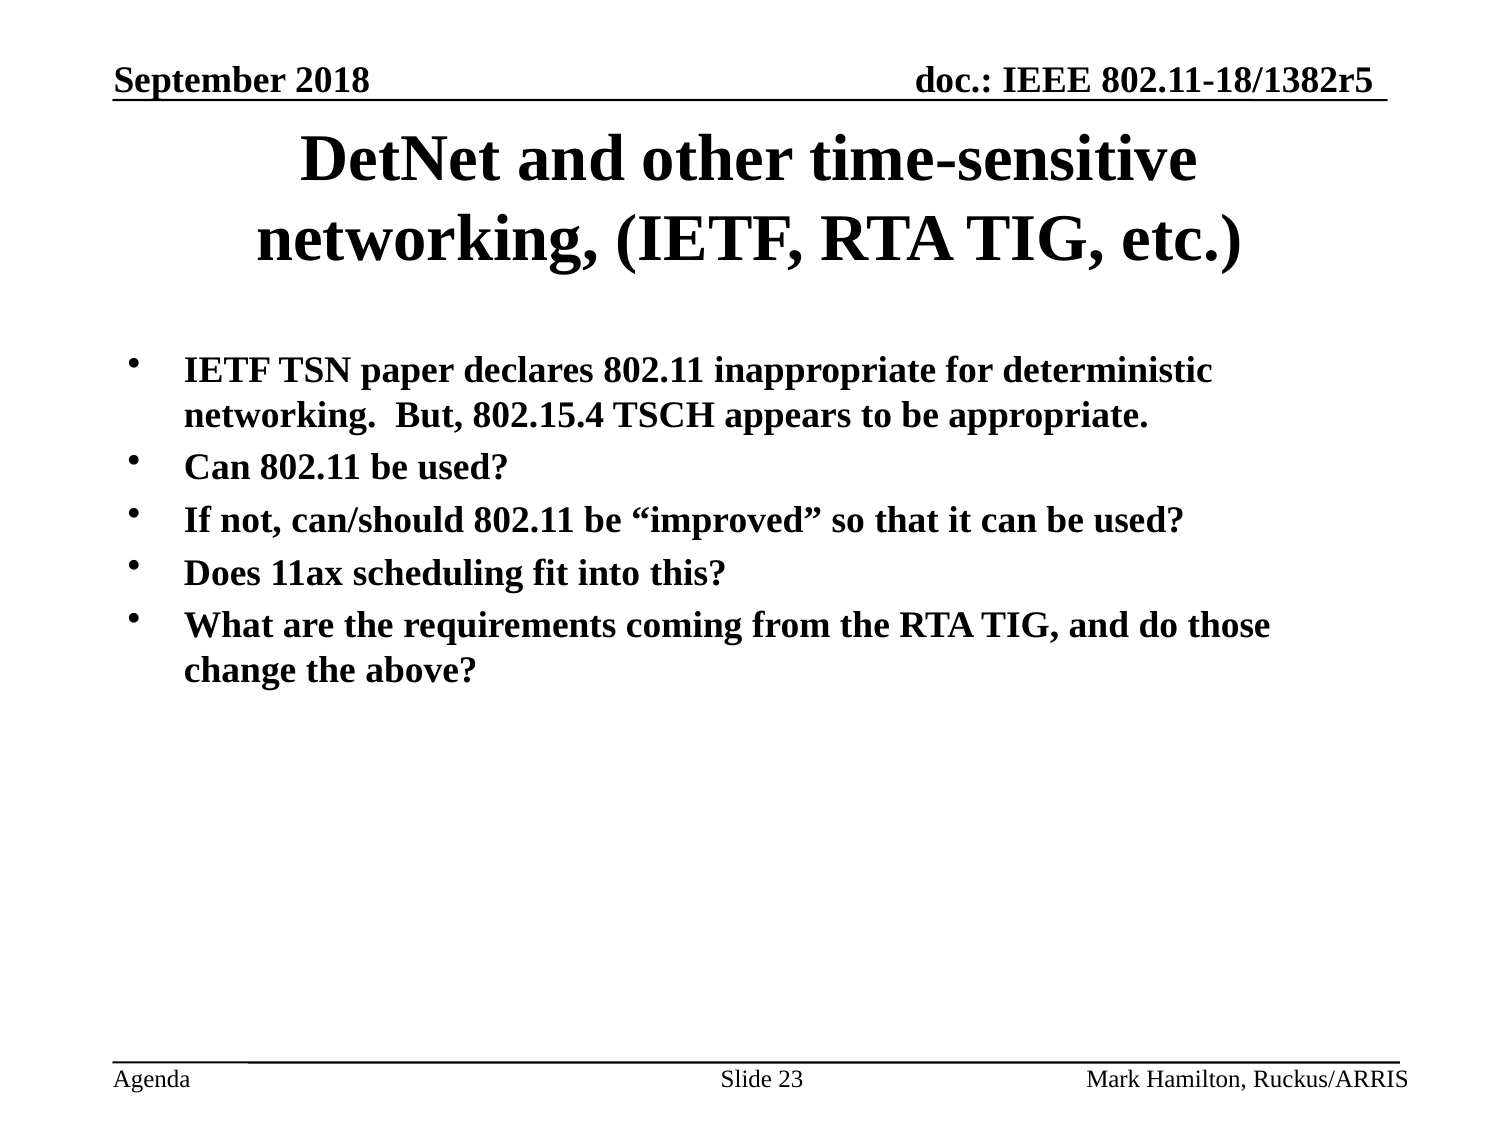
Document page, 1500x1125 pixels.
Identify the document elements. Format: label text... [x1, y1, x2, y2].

list IETF TSN paper declares 802.11 inappropriate for deterministic networking. But, 802.15.4 TSCH appears to be appropriate. Can 802.11 be used? If not, can/should 802.11 be “improved” so that it can be used? Does 11ax scheduling fit into this? What are the requirements coming from the RTA TIG, and do those change the above? [112, 337, 1388, 1050]
title DetNet and other time-sensitive networking, (IETF, RTA TIG, etc.) [112, 112, 1388, 275]
